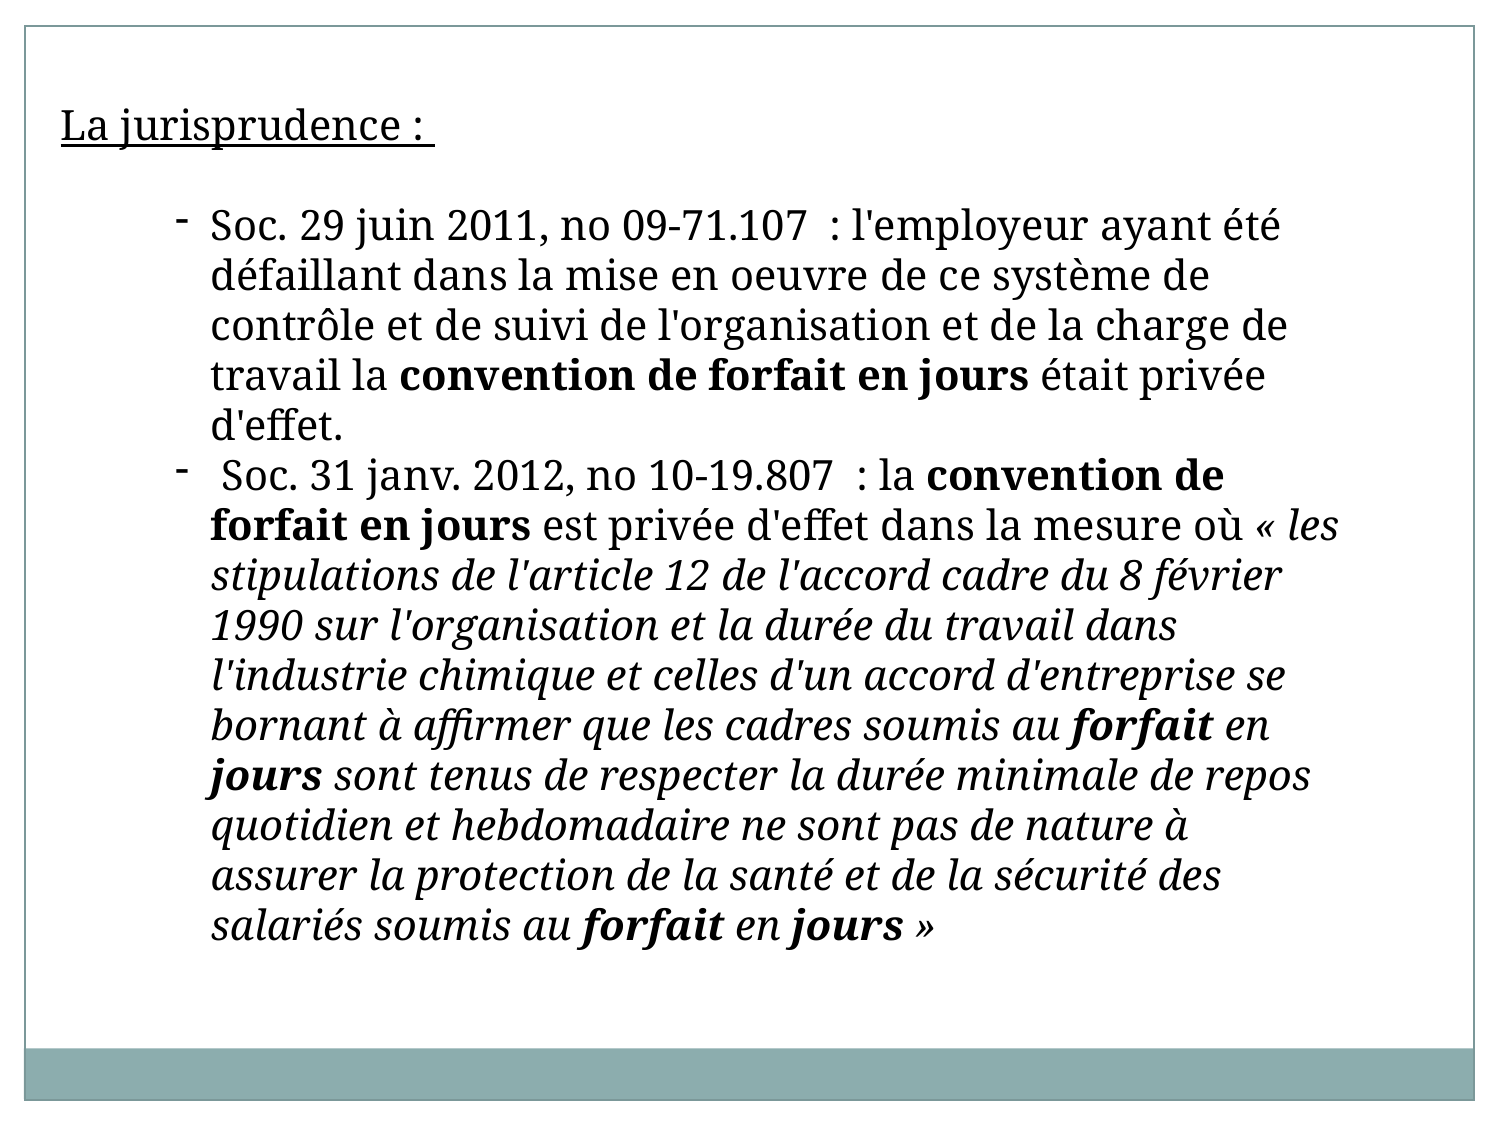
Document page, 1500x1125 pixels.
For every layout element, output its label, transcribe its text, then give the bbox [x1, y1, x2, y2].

text_box La jurisprudence : Soc. 29 juin 2011, no 09-71.107 : l'employeur ayant été défaillant dans la mise en oeuvre de ce système de contrôle et de suivi de l'organisation et de la charge de travail la convention de forfait en jours était privée d'effet. Soc. 31 janv. 2012, no 10-19.807 : la convention de forfait en jours est privée d'effet dans la mesure où « les stipulations de l'article 12 de l'accord cadre du 8 février 1990 sur l'organisation et la durée du travail dans l'industrie chimique et celles d'un accord d'entreprise se bornant à affirmer que les cadres soumis au forfait en jours sont tenus de respecter la durée minimale de repos quotidien et hebdomadaire ne sont pas de nature à assurer la protection de la santé et de la sécurité des salariés soumis au forfait en jours » [45, 91, 1361, 1125]
